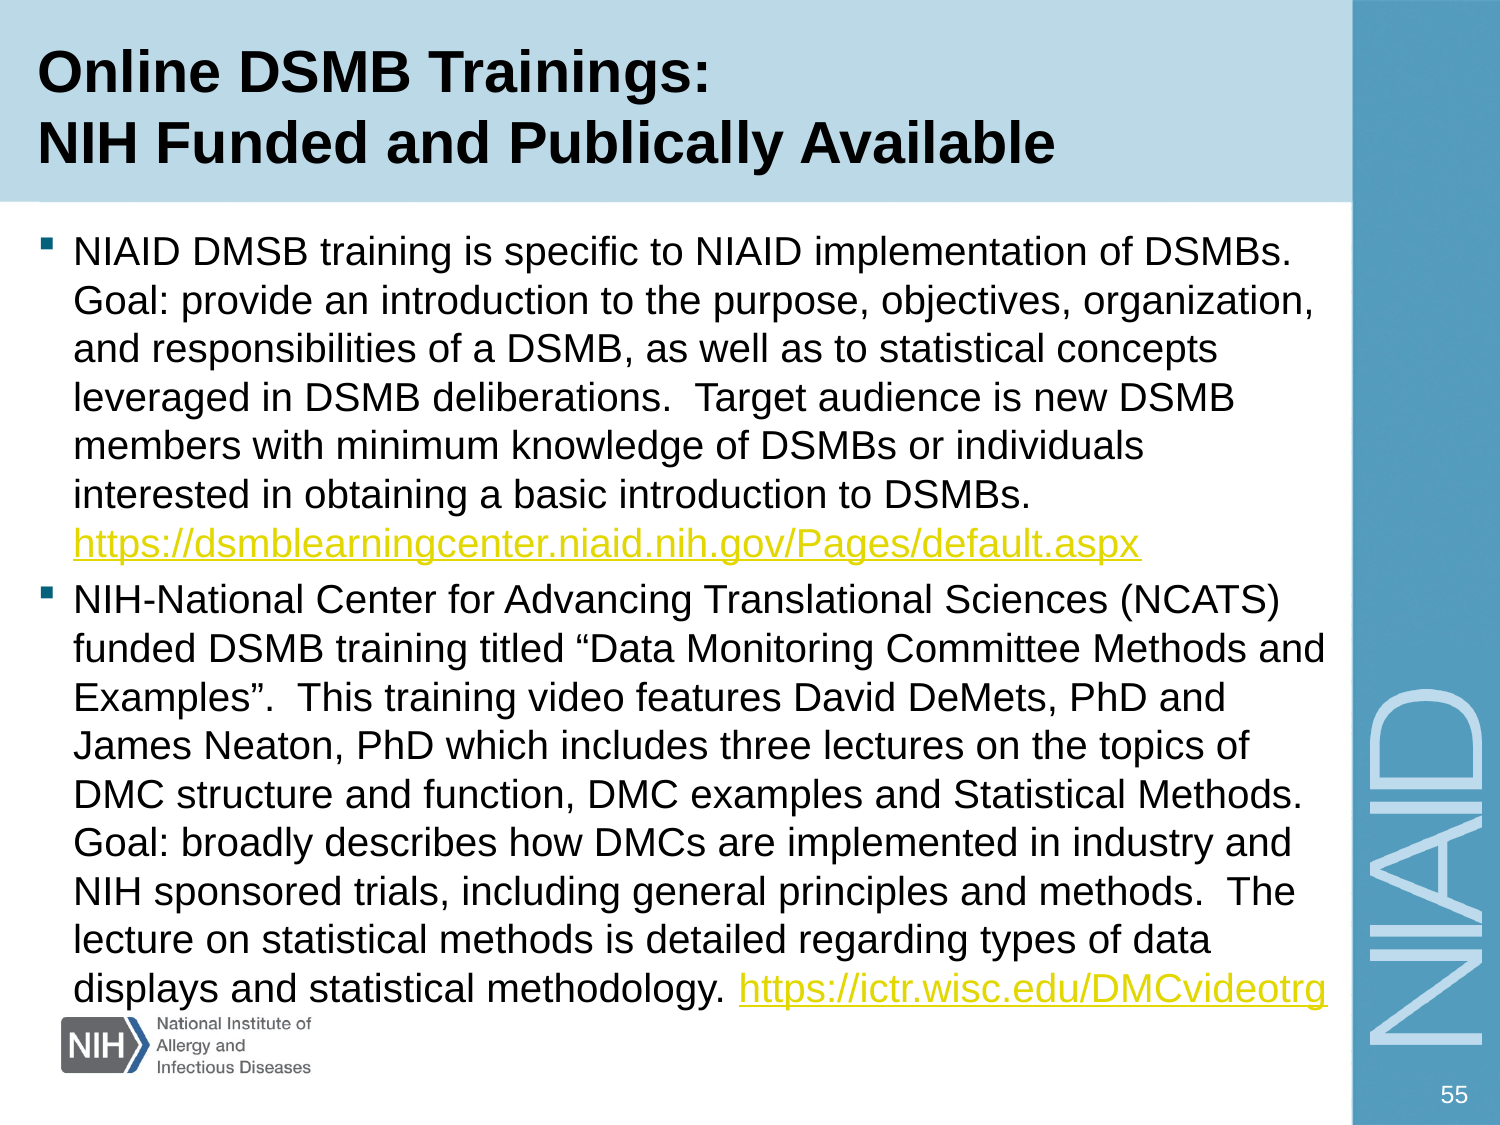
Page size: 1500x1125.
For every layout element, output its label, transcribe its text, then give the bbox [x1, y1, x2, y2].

title Online DSMB Trainings: NIH Funded and Publically Available [37, 25, 1275, 176]
list NIAID DMSB training is specific to NIAID implementation of DSMBs. Goal: provide an introduction to the purpose, objectives, organization, and responsibilities of a DSMB, as well as to statistical concepts leveraged in DSMB deliberations. Target audience is new DSMB members with minimum knowledge of DSMBs or individuals interested in obtaining a basic introduction to DSMBs. https://dsmblearningcenter.niaid.nih.gov/Pages/default.aspx NIH-National Center for Advancing Translational Sciences (NCATS) funded DSMB training titled “Data Monitoring Committee Methods and Examples”. This training video features David DeMets, PhD and James Neaton, PhD which includes three lectures on the topics of DMC structure and function, DMC examples and Statistical Methods. Goal: broadly describes how DMCs are implemented in industry and NIH sponsored trials, including general principles and methods. The lecture on statistical methods is detailed regarding types of data displays and statistical methodology. https://ictr.wisc.edu/DMCvideotrg [37, 224, 1334, 1028]
slide_number 55 [1333, 1053, 1484, 1116]
picture [0, 0, 1500, 1125]
